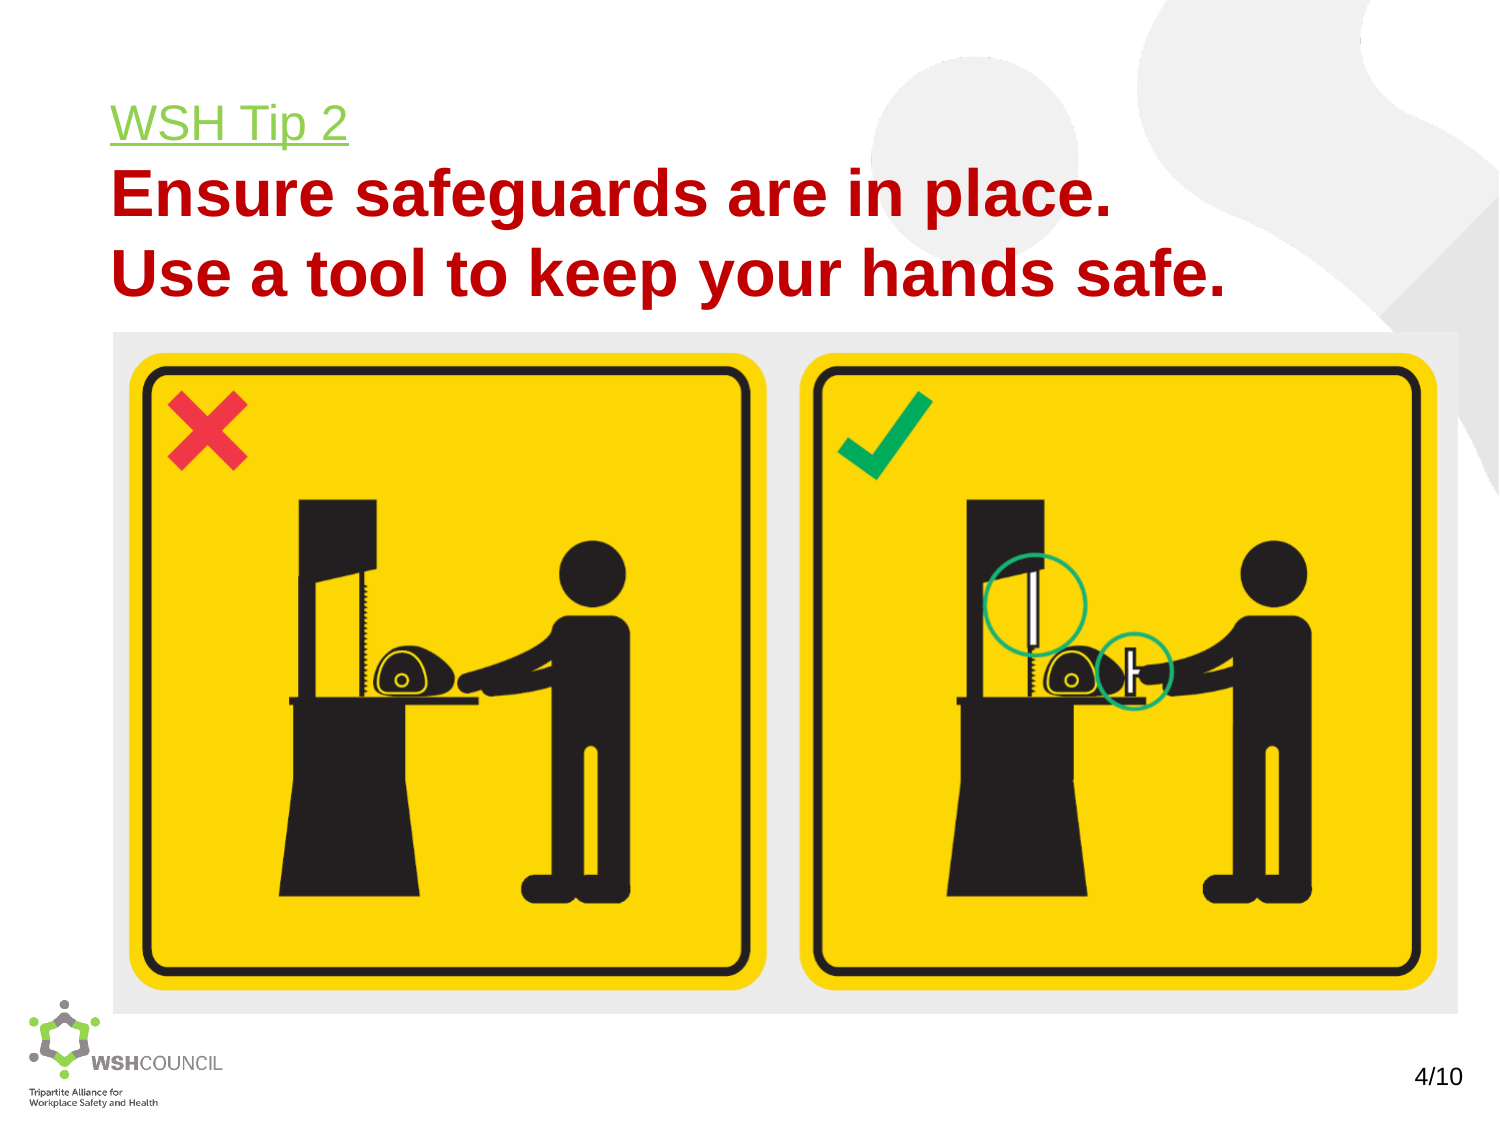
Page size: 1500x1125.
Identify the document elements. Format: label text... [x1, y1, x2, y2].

slide_number 4/10 [1128, 1052, 1479, 1103]
picture [21, 0, 1500, 1125]
text_box WSH Tip 2 Ensure safeguards are in place. Use a tool to keep your hands safe. [95, 82, 1413, 318]
